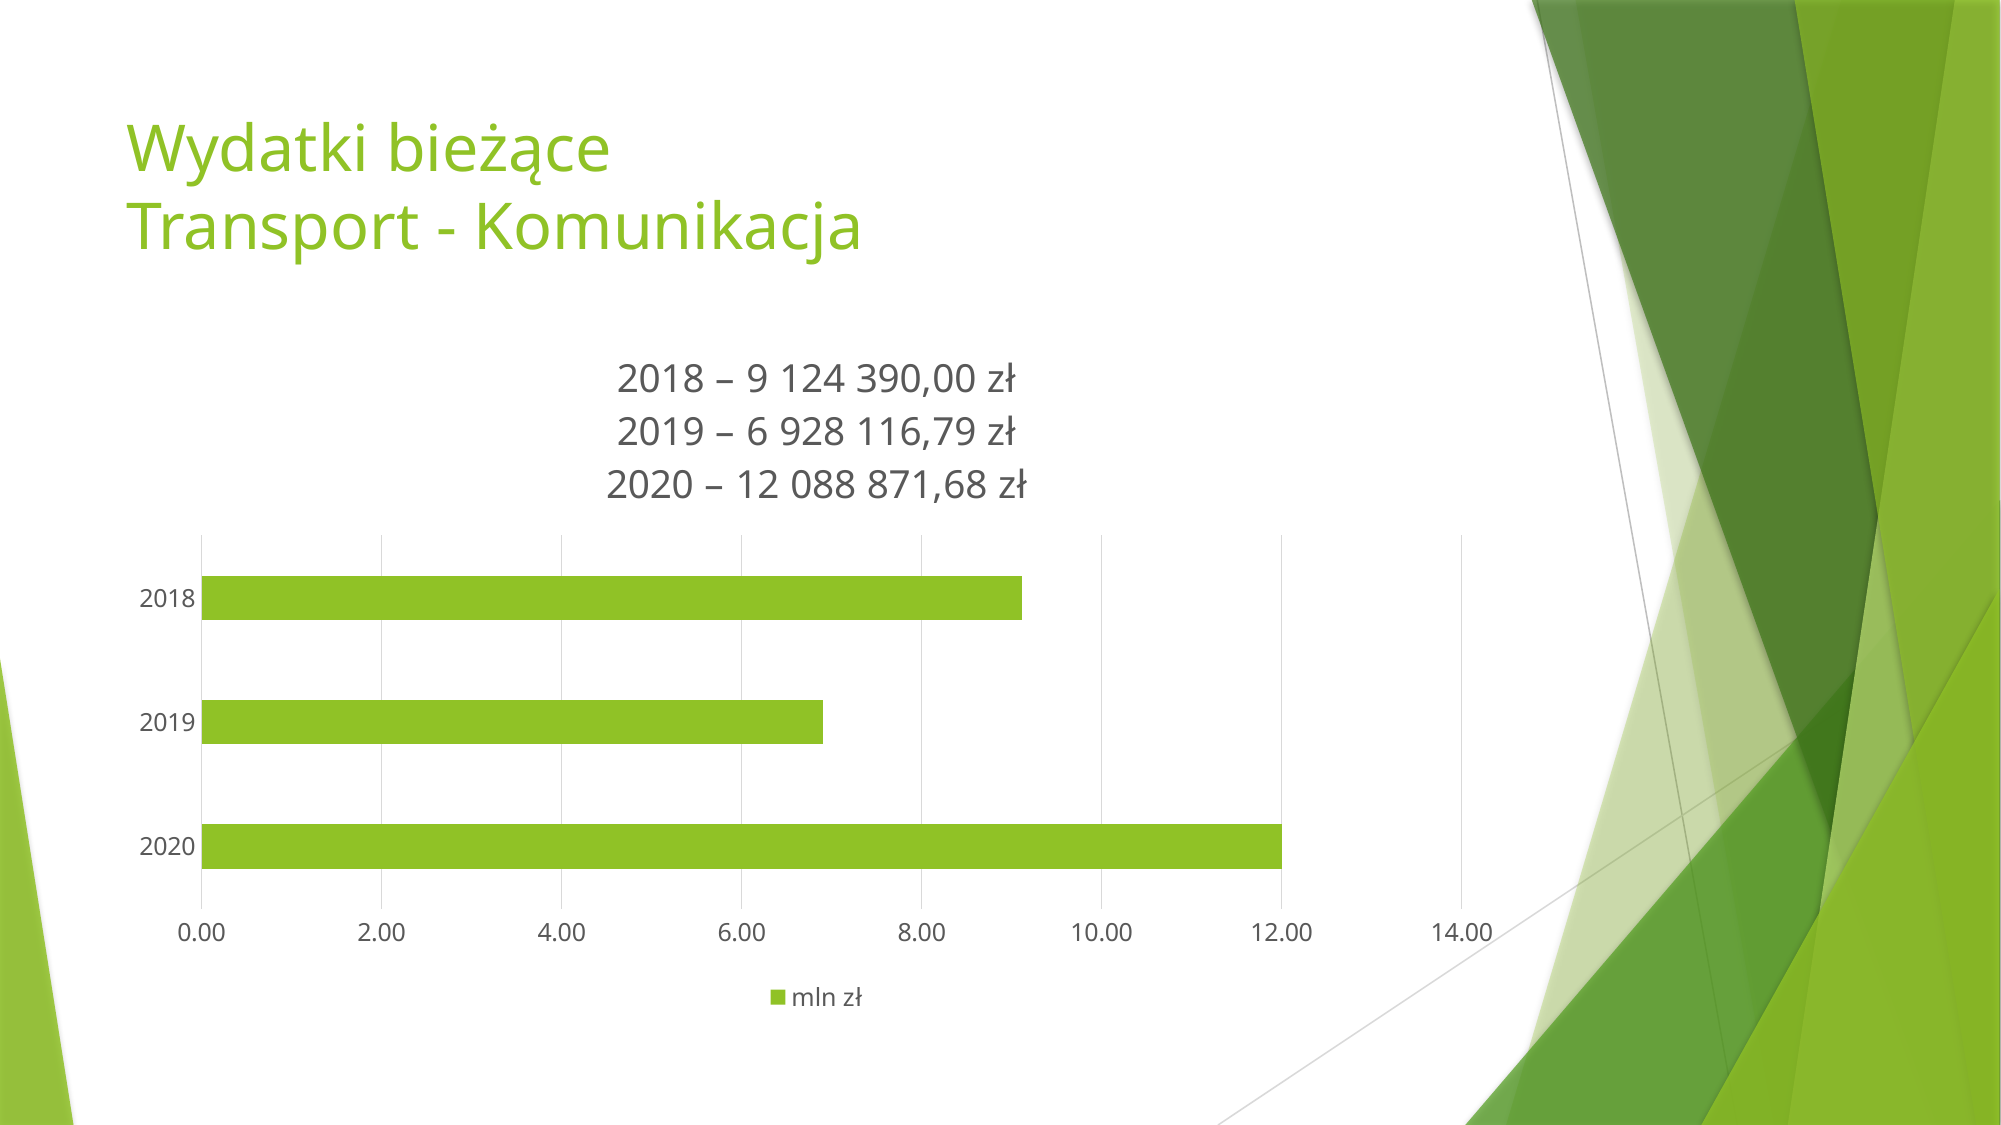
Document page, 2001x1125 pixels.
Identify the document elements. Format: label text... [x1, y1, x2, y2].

title Wydatki bieżące Transport - Komunikacja [111, 99, 1522, 271]
chart [110, 316, 1522, 1021]
